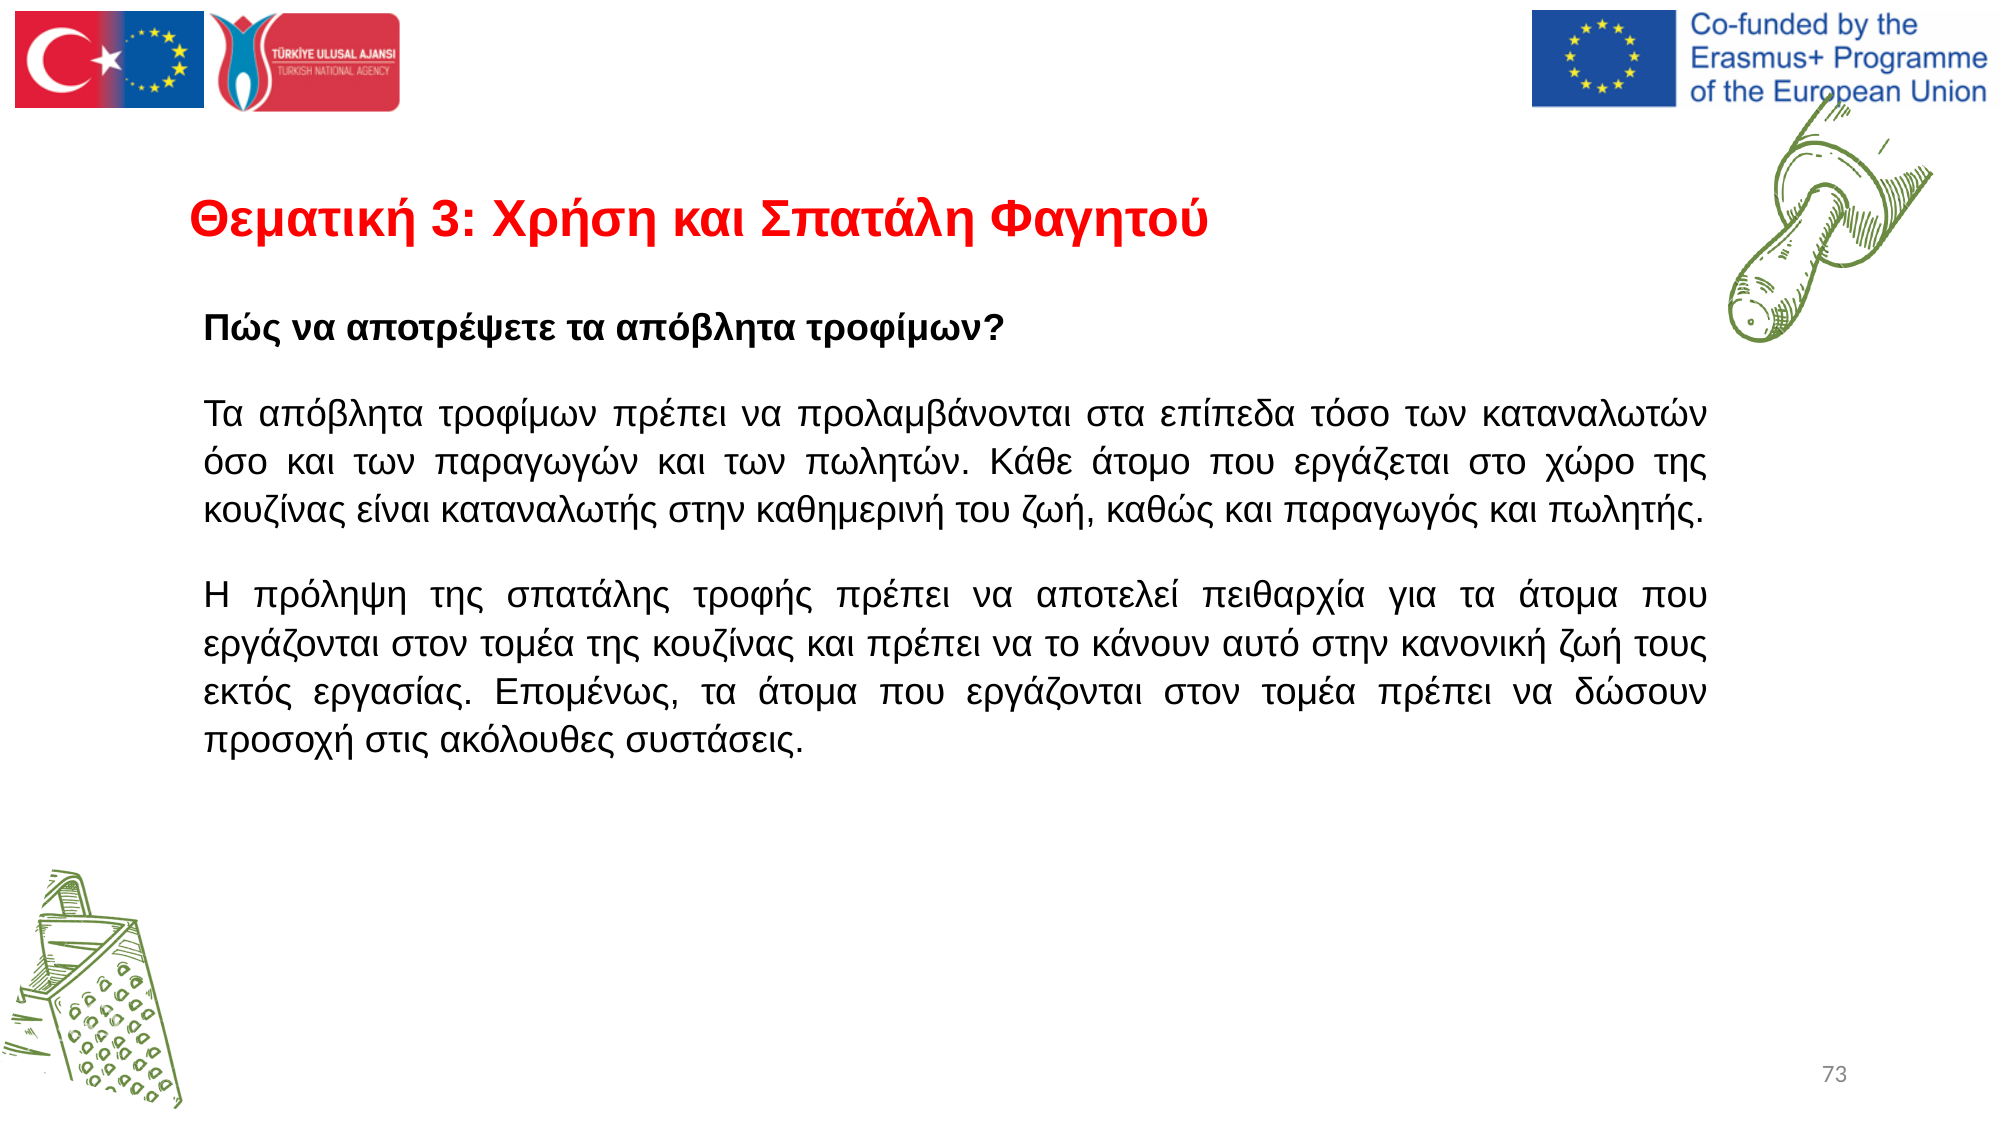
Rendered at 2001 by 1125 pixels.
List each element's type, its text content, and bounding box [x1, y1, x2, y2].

list Πώς να αποτρέψετε τα απόβλητα τροφίμων? Τα απόβλητα τροφίμων πρέπει να προλαμβάνονται στα επίπεδα τόσο των καταναλωτών όσο και των παραγωγών και των πωλητών. Κάθε άτομο που εργάζεται στο χώρο της κουζίνας είναι καταναλωτής στην καθημερινή του ζωή, καθώς και παραγωγός και πωλητής. Η πρόληψη της σπατάλης τροφής πρέπει να αποτελεί πειθαρχία για τα άτομα που εργάζονται στον τομέα της κουζίνας και πρέπει να το κάνουν αυτό στην κανονική ζωή τους εκτός εργασίας. Επομένως, τα άτομα που εργάζονται στον τομέα πρέπει να δώσουν προσοχή στις ακόλουθες συστάσεις. [188, 292, 1724, 1012]
picture [15, 11, 204, 108]
slide_number 73 [1412, 1042, 1863, 1103]
picture [208, 8, 406, 118]
title Θεματική 3: Χρήση και Σπατάλη Φαγητού [174, 149, 1710, 353]
picture [1532, 10, 2000, 418]
picture [0, 825, 266, 1125]
